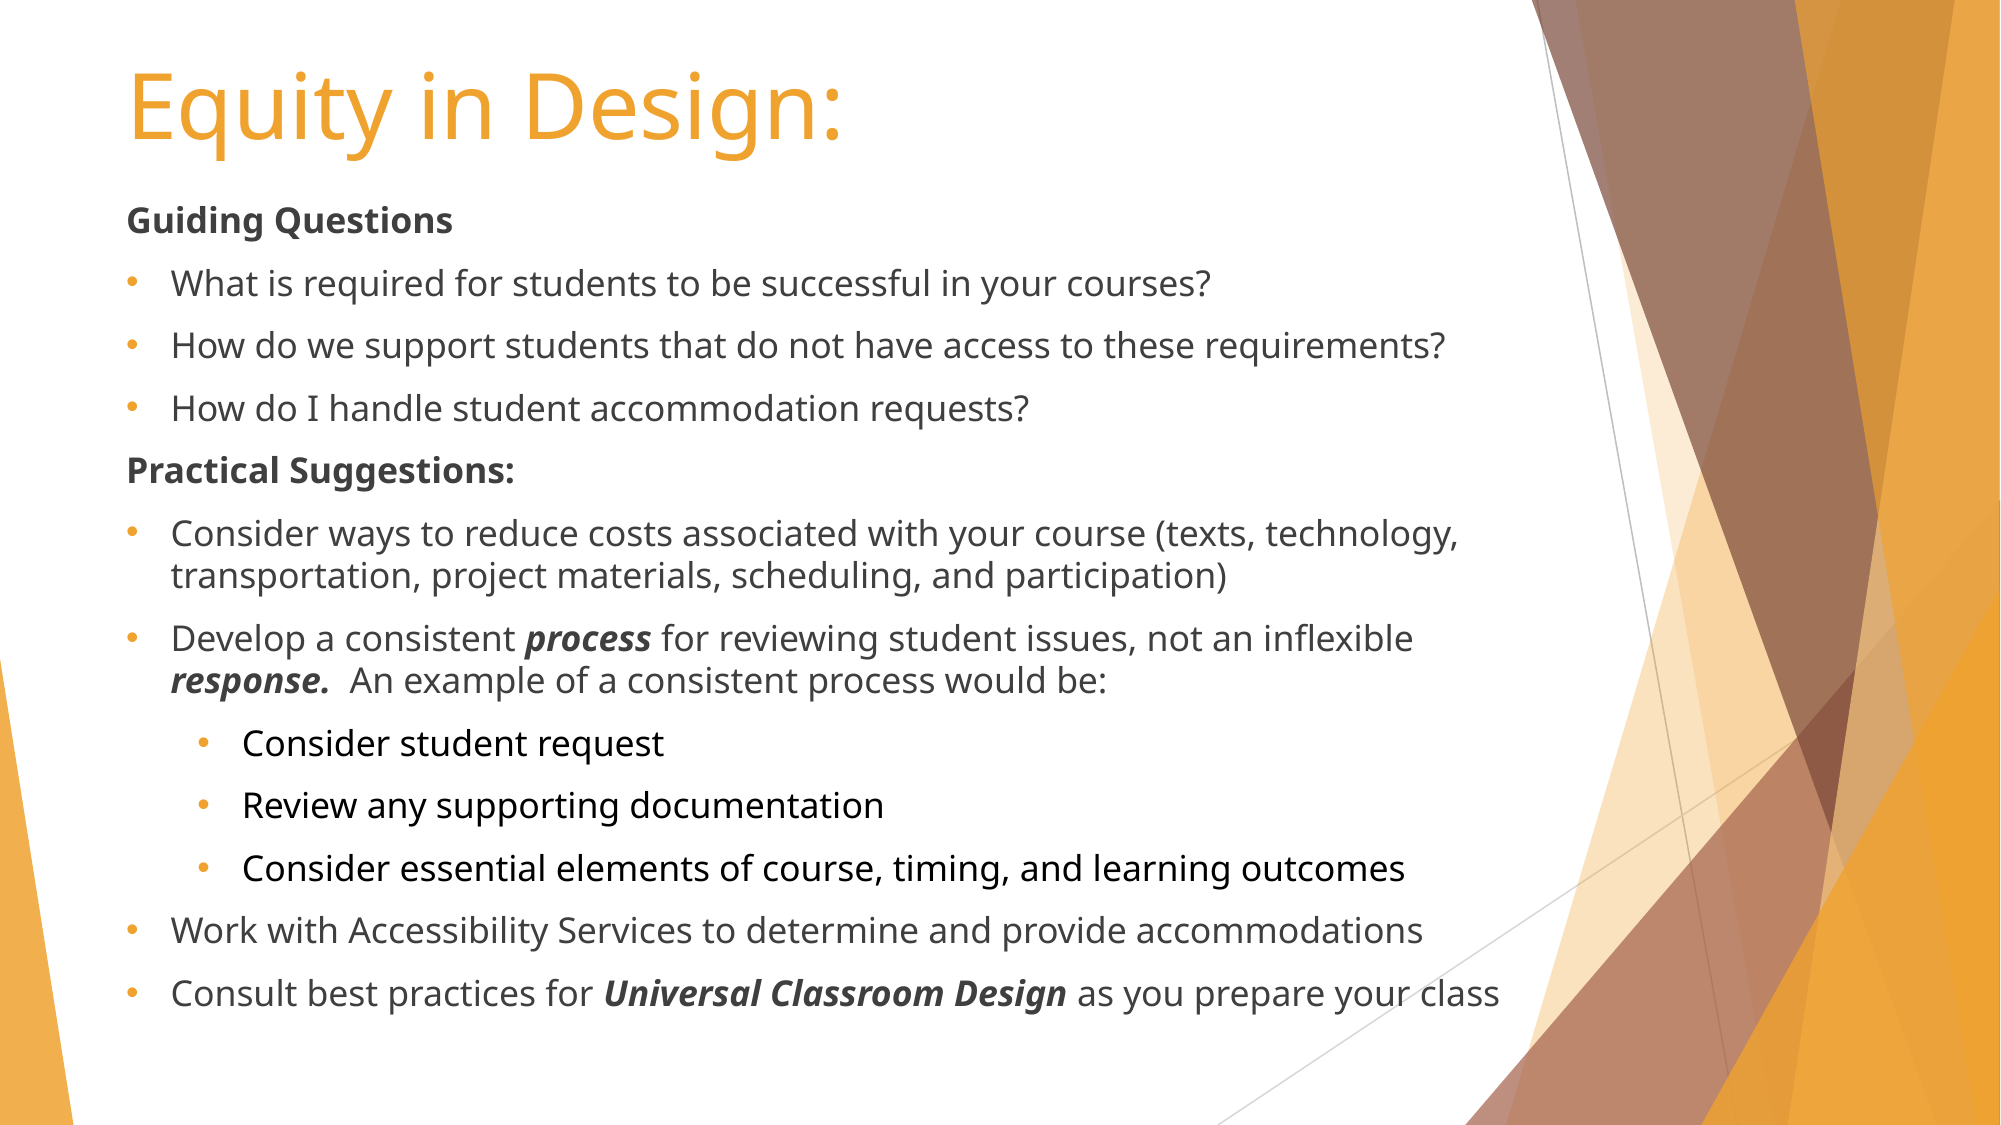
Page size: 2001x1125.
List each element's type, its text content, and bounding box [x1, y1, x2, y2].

list Guiding Questions What is required for students to be successful in your courses? How do we support students that do not have access to these requirements? How do I handle student accommodation requests? Practical Suggestions: Consider ways to reduce costs associated with your course (texts, technology, transportation, project materials, scheduling, and participation) Develop a consistent process for reviewing student issues, not an inflexible response. An example of a consistent process would be: Consider student request Review any supporting documentation Consider essential elements of course, timing, and learning outcomes Work with Accessibility Services to determine and provide accommodations Consult best practices for Universal Classroom Design as you prepare your class [111, 168, 1522, 1043]
title Equity in Design: [111, 36, 1522, 168]
